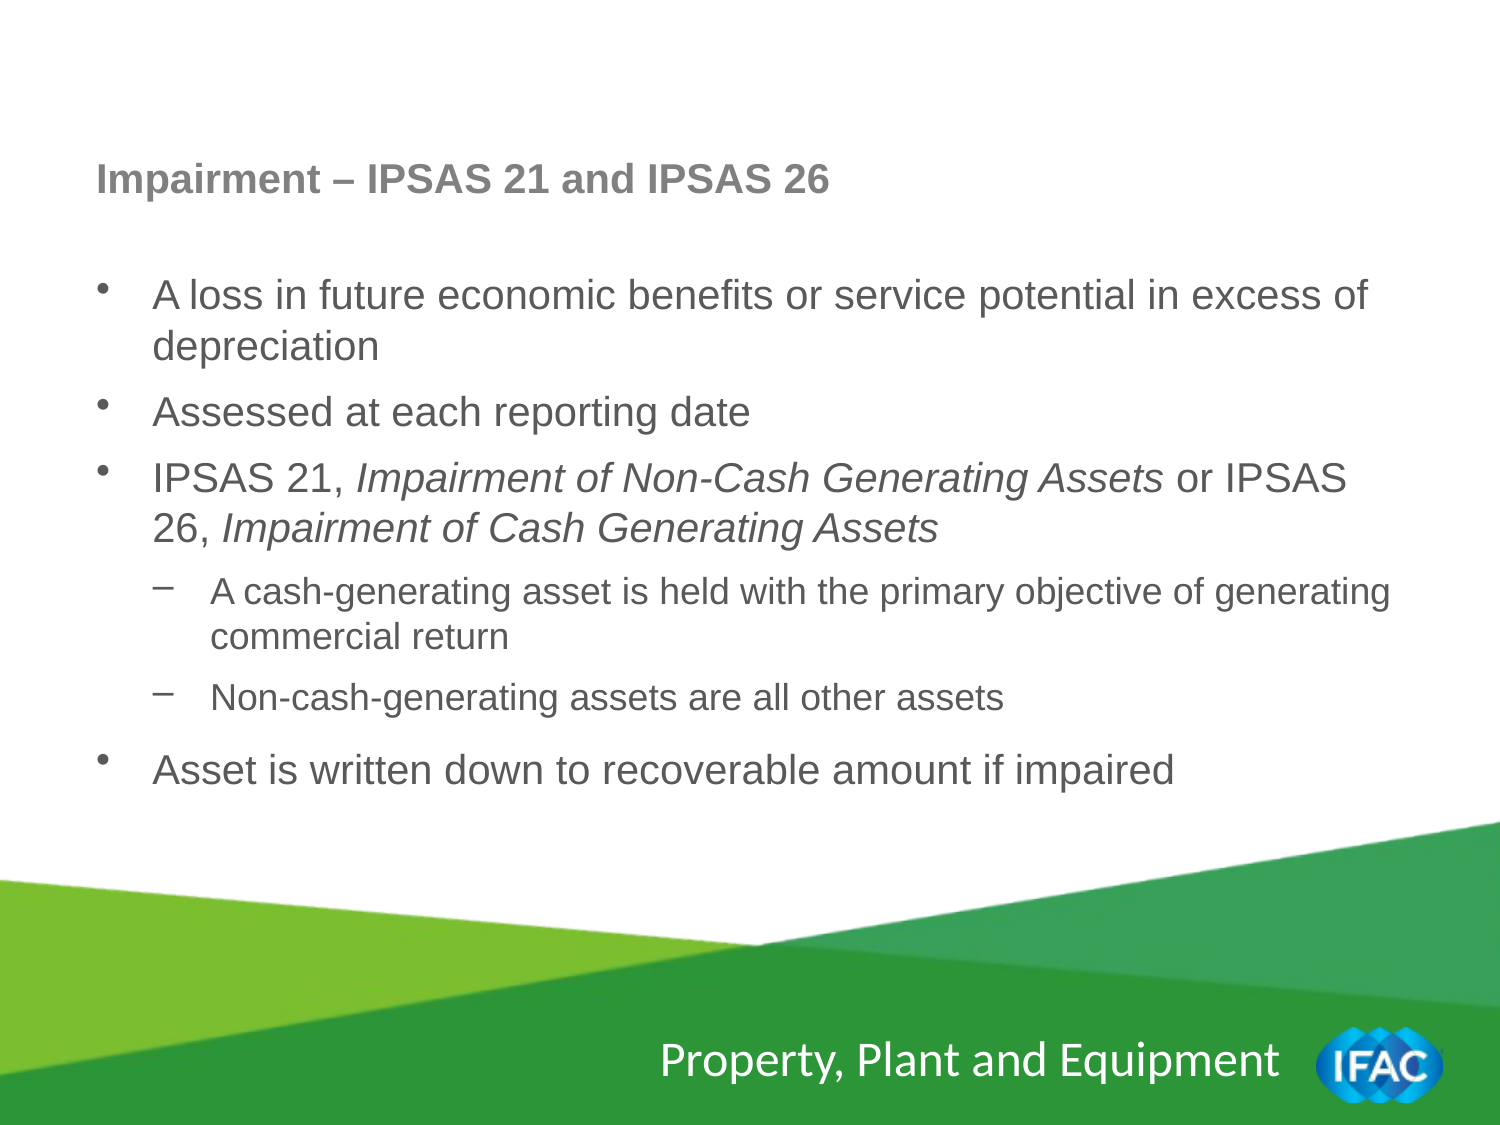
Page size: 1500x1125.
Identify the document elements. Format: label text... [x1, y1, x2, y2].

text_box Property, Plant and Equipment [87, 1018, 1296, 1094]
picture [0, 738, 1500, 1125]
text_box Impairment – IPSAS 21 and IPSAS 26 A loss in future economic benefits or service potential in excess of depreciation Assessed at each reporting date IPSAS 21, Impairment of Non-Cash Generating Assets or IPSAS 26, Impairment of Cash Generating Assets A cash-generating asset is held with the primary objective of generating commercial return Non-cash-generating assets are all other assets Asset is written down to recoverable amount if impaired [81, 144, 1409, 928]
